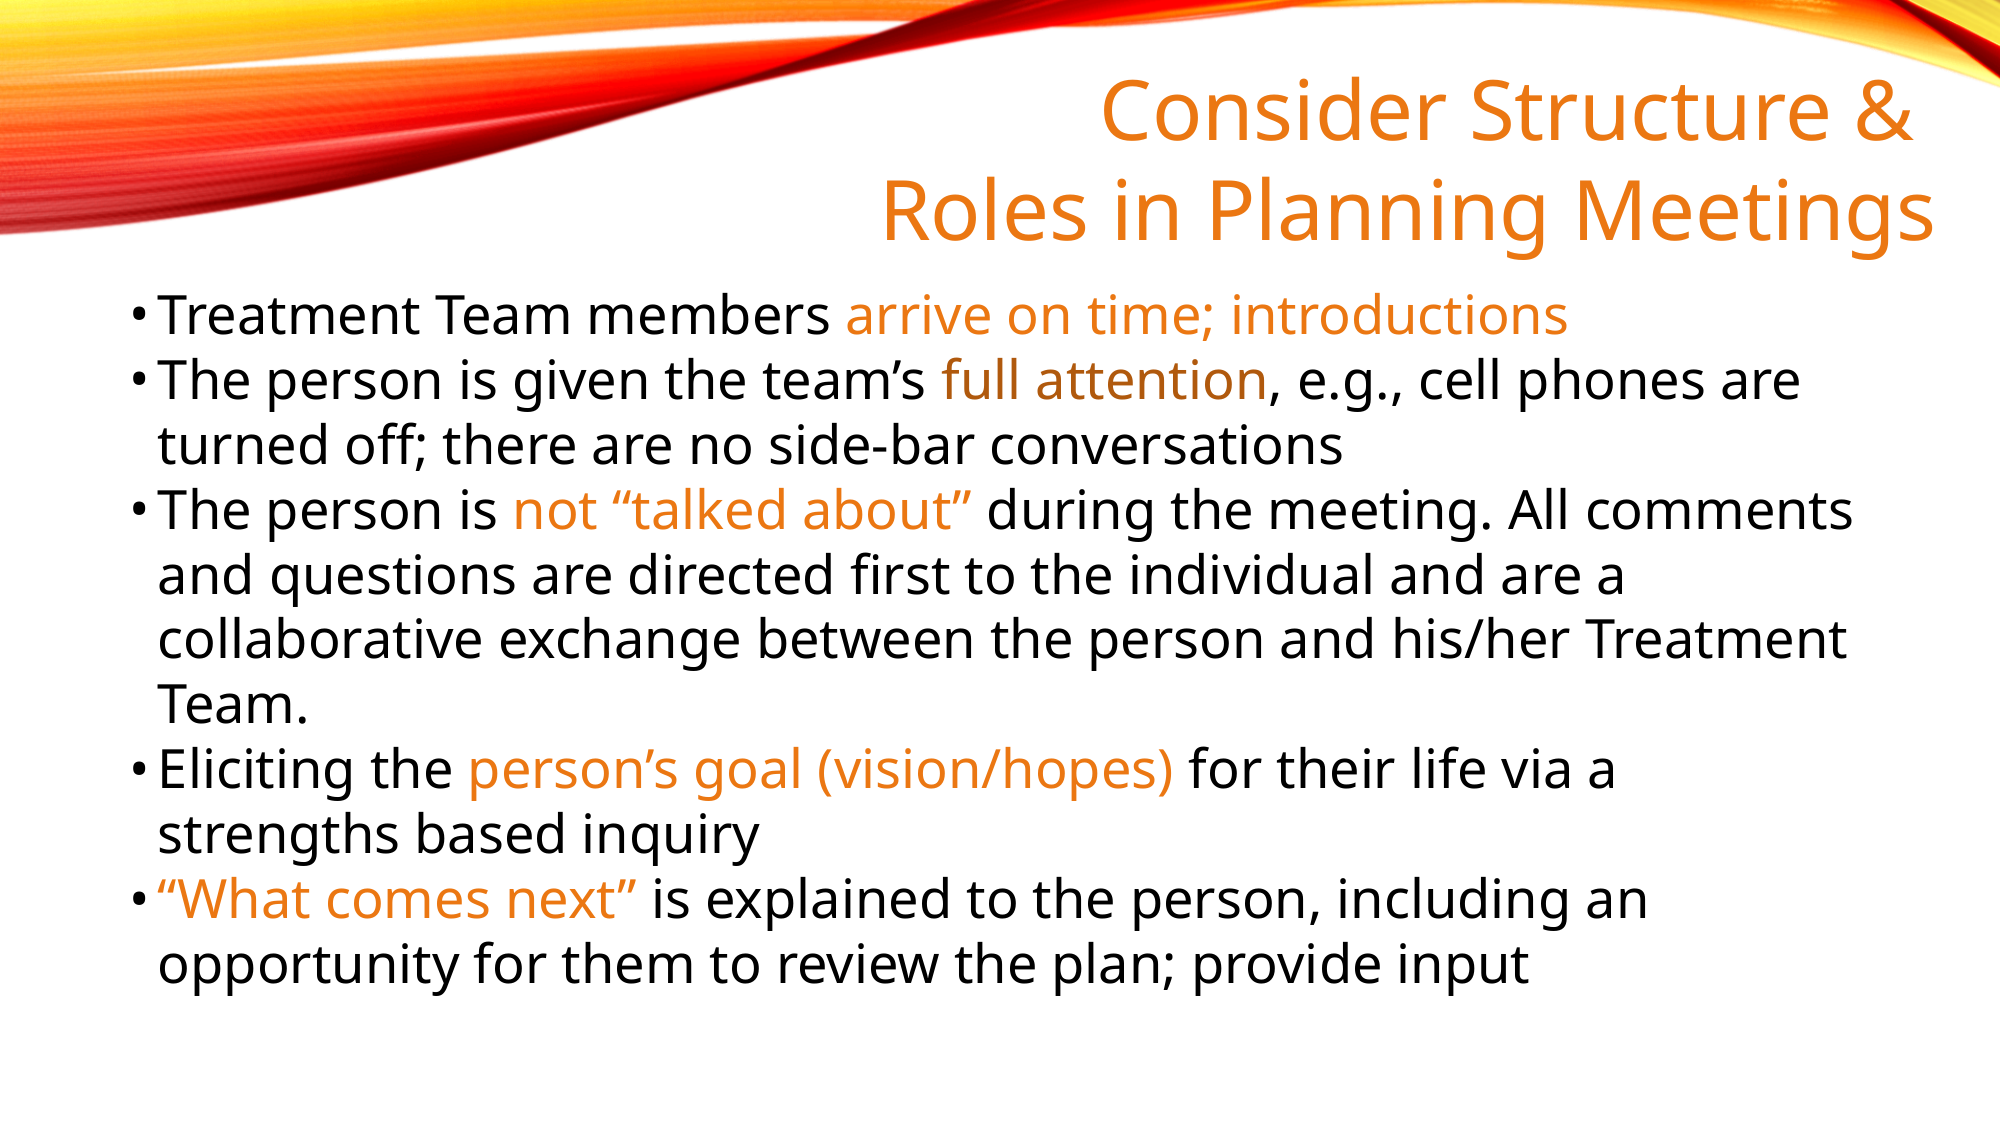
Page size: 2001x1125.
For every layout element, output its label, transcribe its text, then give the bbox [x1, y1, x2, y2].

text_box Treatment Team members arrive on time; introductions The person is given the team’s full attention, e.g., cell phones are turned off; there are no side-bar conversations The person is not “talked about” during the meeting. All comments and questions are directed first to the individual and are a collaborative exchange between the person and his/her Treatment Team. Eliciting the person’s goal (vision/hopes) for their life via a strengths based inquiry “What comes next” is explained to the person, including an opportunity for them to review the plan; provide input [105, 272, 1873, 1075]
picture [0, 0, 2000, 237]
text_box Consider Structure & Roles in Planning Meetings [0, 50, 1953, 187]
